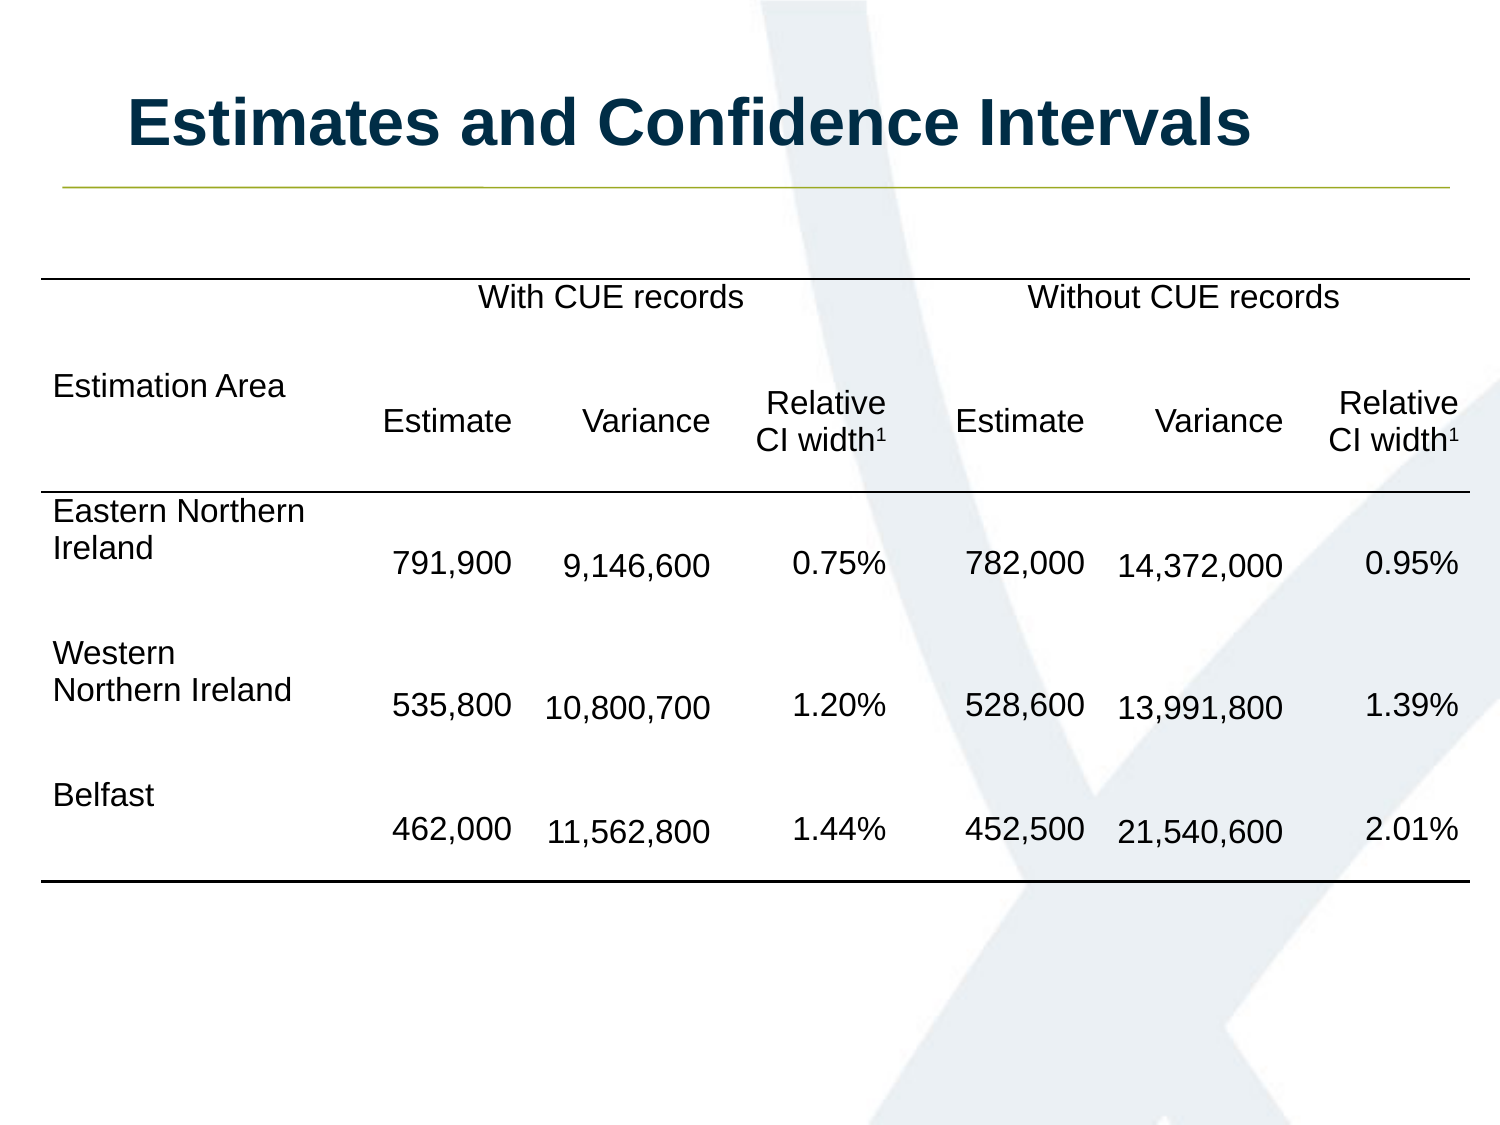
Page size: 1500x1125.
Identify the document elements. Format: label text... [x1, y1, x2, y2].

table_cell 528,600 [898, 634, 1096, 776]
table_cell 462,000 [325, 776, 524, 880]
table_cell Relative CI width1 [722, 350, 898, 491]
table_header Estimation Area [41, 280, 325, 491]
table_cell 452,500 [898, 776, 1096, 880]
table_cell 11,562,800 [524, 776, 722, 880]
table_cell 1.44% [722, 776, 898, 880]
table_cell 0.95% [1295, 493, 1470, 634]
table_cell Western Northern Ireland [41, 634, 325, 776]
table_cell Belfast [41, 776, 325, 880]
table_cell 14,372,000 [1096, 493, 1295, 634]
title Estimates and Confidence Intervals [112, 24, 1388, 213]
table_cell 2.01% [1295, 776, 1470, 880]
table_cell 1.39% [1295, 634, 1470, 776]
table_cell 791,900 [325, 493, 524, 634]
table_cell Relative CI width1 [1295, 350, 1470, 491]
table_cell 13,991,800 [1096, 634, 1295, 776]
table_cell 21,540,600 [1096, 776, 1295, 880]
table_cell Eastern Northern Ireland [41, 493, 325, 634]
table_cell 0.75% [722, 493, 898, 634]
table_cell 782,000 [898, 493, 1096, 634]
table_cell 1.20% [722, 634, 898, 776]
table_header Without CUE records [898, 280, 1470, 350]
table_cell 9,146,600 [524, 493, 722, 634]
table_header With CUE records [325, 280, 898, 350]
table_cell Variance [524, 350, 722, 491]
table_cell 10,800,700 [524, 634, 722, 776]
table_cell Estimate [898, 350, 1096, 491]
table_cell Estimate [325, 350, 524, 491]
picture [0, 0, 1500, 1125]
table_cell Variance [1096, 350, 1295, 491]
table_cell 535,800 [325, 634, 524, 776]
